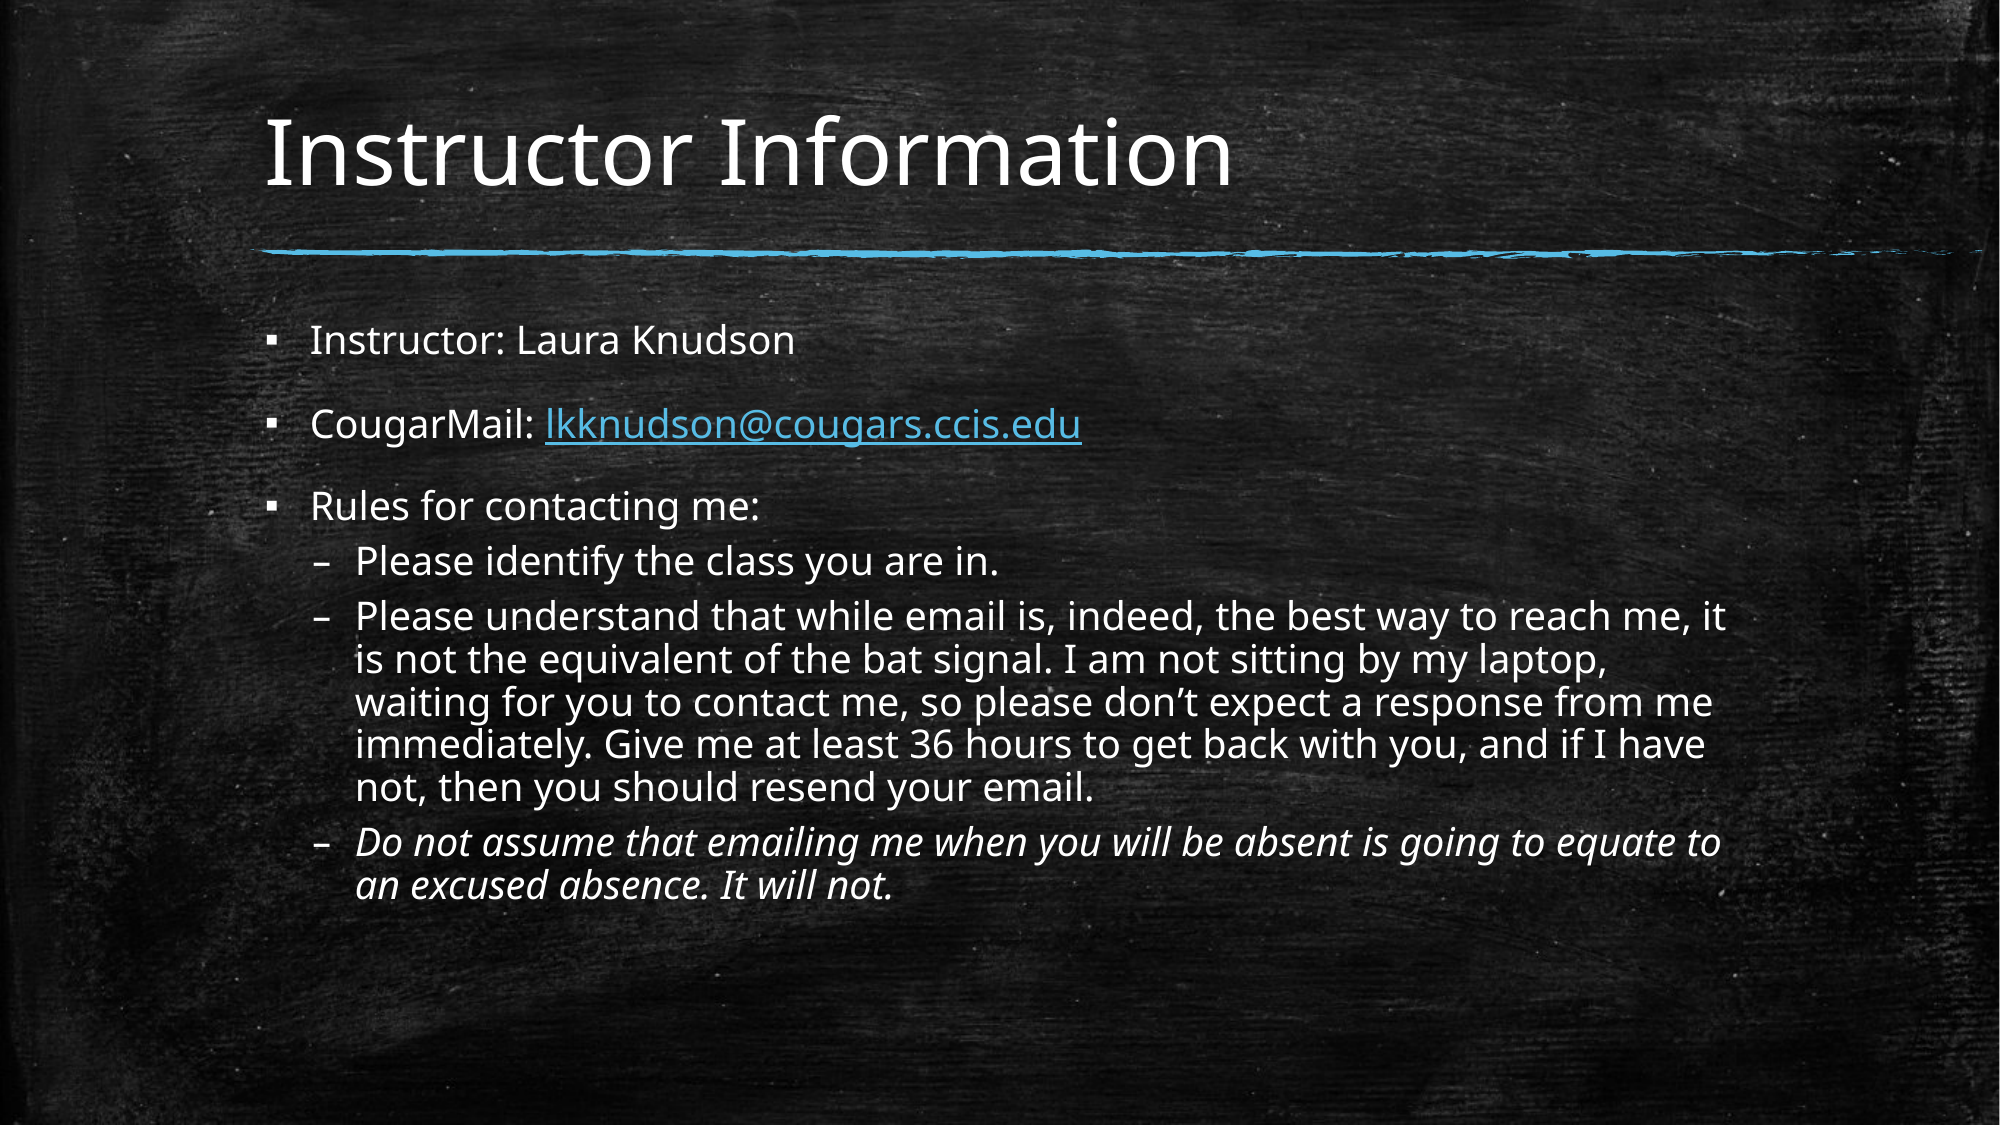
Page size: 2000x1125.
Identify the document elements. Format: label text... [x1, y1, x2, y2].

list Instructor: Laura Knudson CougarMail: lkknudson@cougars.ccis.edu Rules for contacting me: Please identify the class you are in. Please understand that while email is, indeed, the best way to reach me, it is not the equivalent of the bat signal. I am not sitting by my laptop, waiting for you to contact me, so please don’t expect a response from me immediately. Give me at least 36 hours to get back with you, and if I have not, then you should resend your email. Do not assume that emailing me when you will be absent is going to equate to an excused absence. It will not. [249, 312, 1750, 1013]
title Instructor Information [249, 45, 1750, 213]
